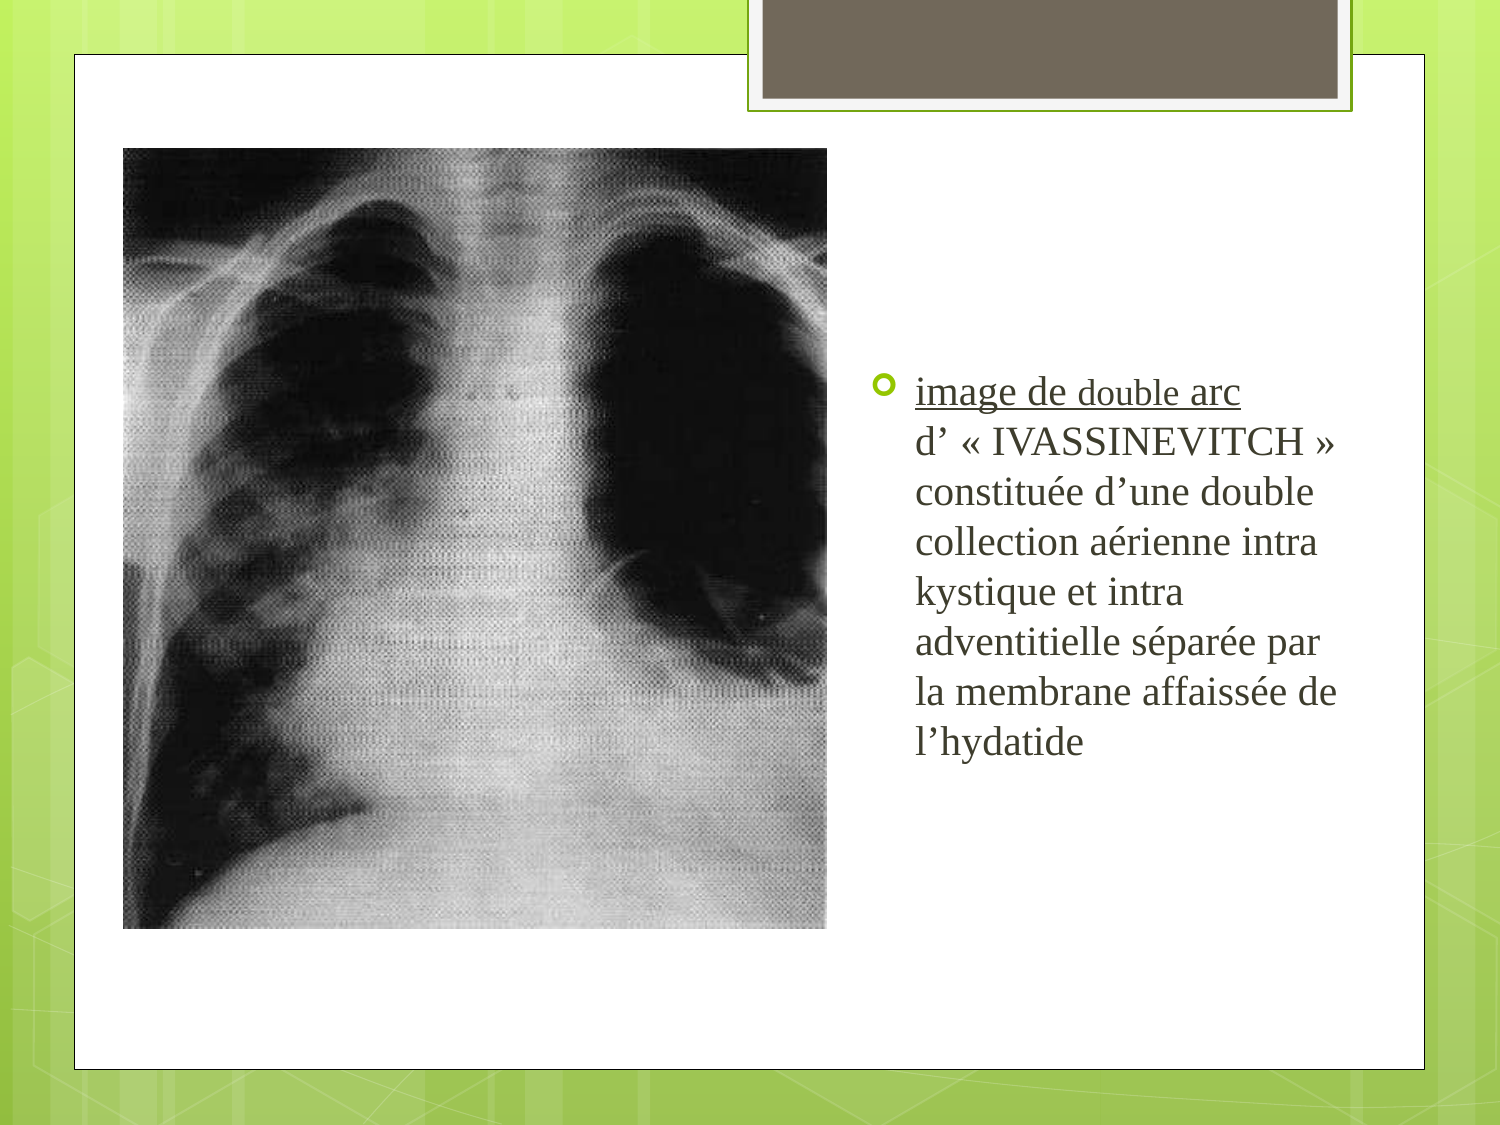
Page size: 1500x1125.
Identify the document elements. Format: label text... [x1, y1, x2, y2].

picture [123, 148, 828, 929]
list image de double arc d’ « IVASSINEVITCH » constituée d’une double collection aérienne intra kystique et intra adventitielle séparée par la membrane affaissée de l’hydatide [843, 356, 1360, 932]
